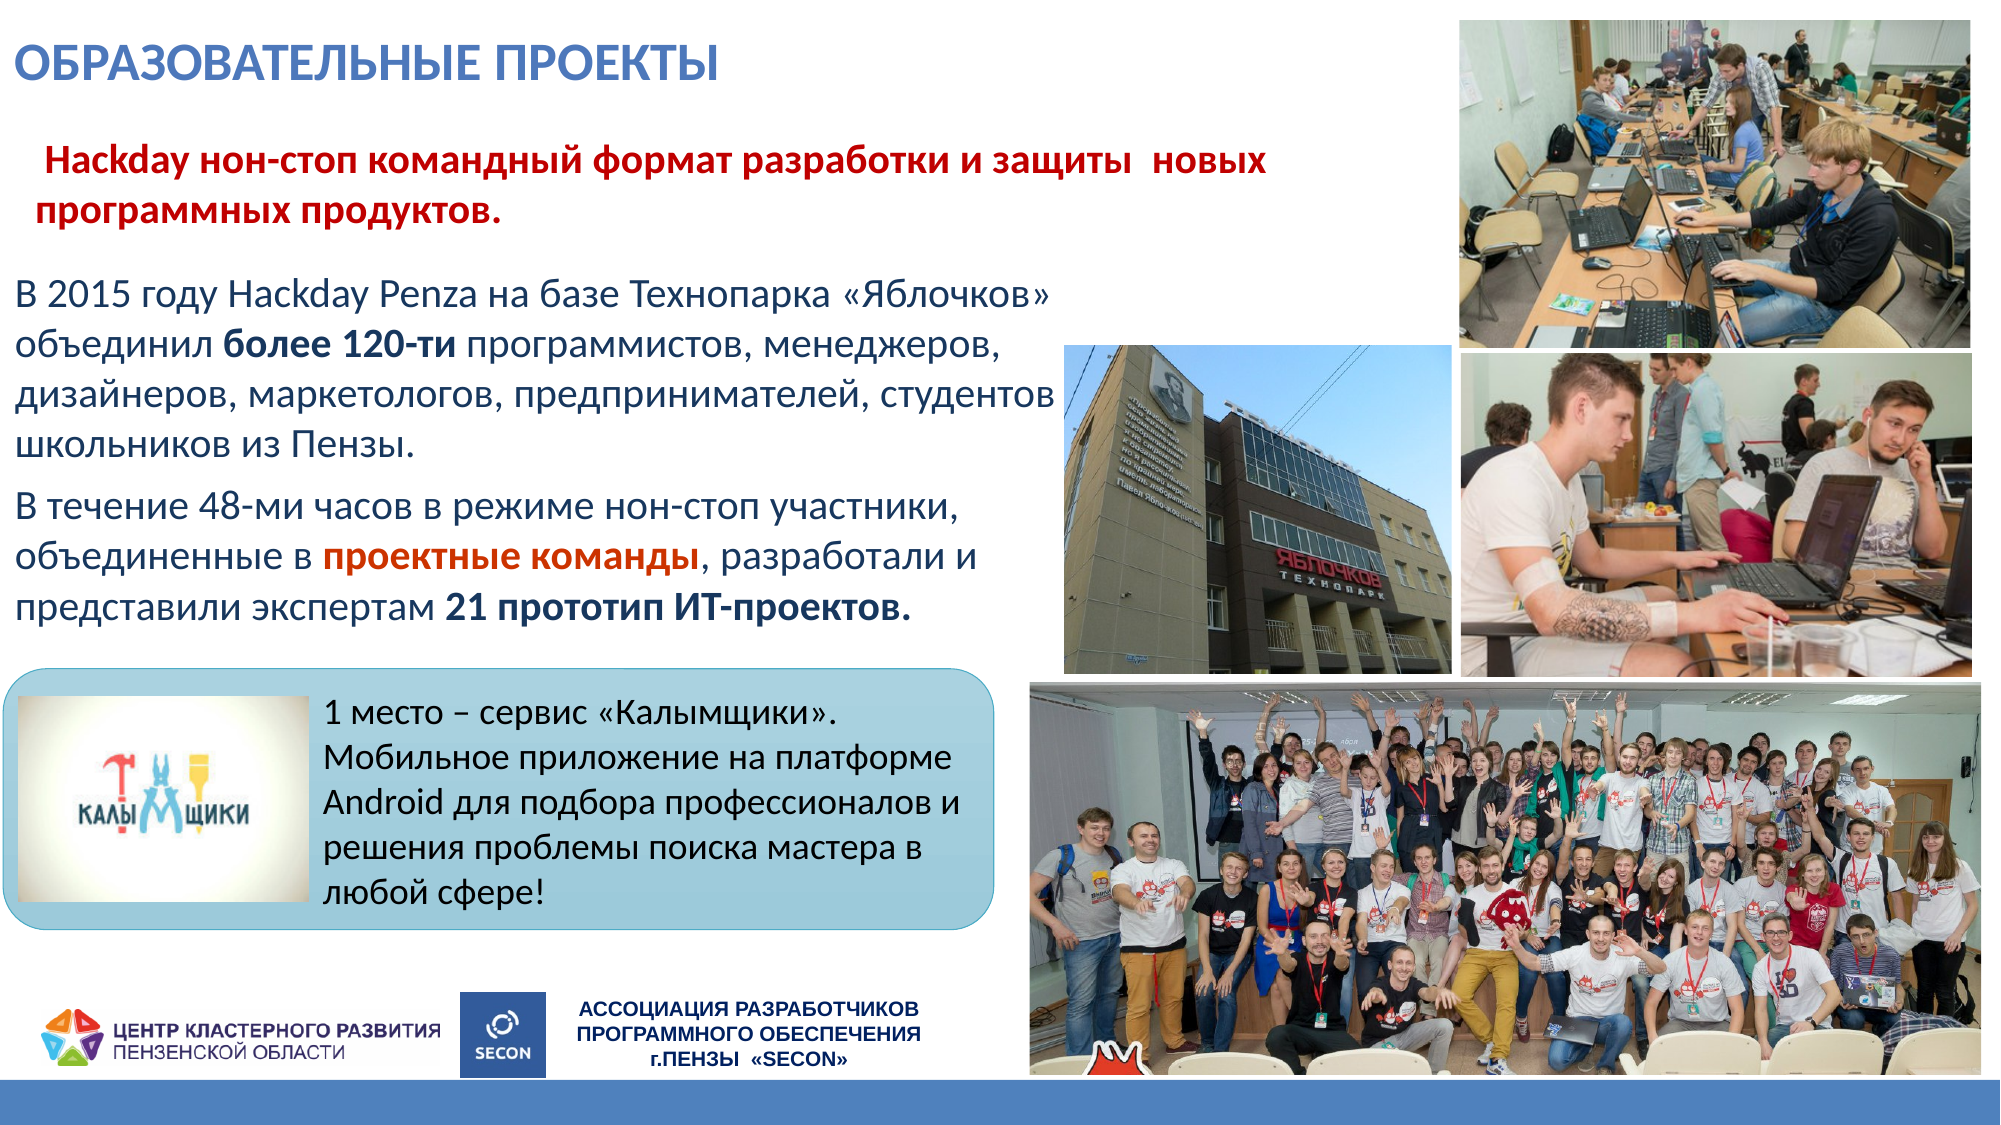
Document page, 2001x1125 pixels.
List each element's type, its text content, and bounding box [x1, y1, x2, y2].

picture [1063, 345, 1452, 675]
text_box Образовательные проекты [0, 18, 1607, 99]
picture [1029, 681, 1982, 1076]
text_box Hackday нон-стоп командный формат разработки и защиты новых программных продуктов. [20, 124, 1435, 240]
text_box АССОЦИАЦИЯ РАЗРАБОТЧИКОВ ПРОГРАММНОГО ОБЕСПЕЧЕНИЯ г.ПЕНЗЫ «SECON» [539, 987, 959, 1078]
text_box 1 место – сервис «Калымщики». Мобильное приложение на платформе Android для подбора профессионалов и решения проблемы поиска мастера в любой сфере! [2, 668, 995, 931]
picture [41, 1009, 440, 1066]
picture [18, 696, 309, 902]
picture [460, 992, 546, 1078]
text_box В 2015 году Hackday Penza на базе Технопарка «Яблочков» объединил более 120-ти программистов, менеджеров, дизайнеров, маркетологов, предпринимателей, студентов и школьников из Пензы. В течение 48-ми часов в режиме нон-стоп участники, объединенные в проектные команды, разработали и представили экспертам 21 прототип ИТ-проектов. [0, 258, 1180, 636]
picture [1460, 353, 1972, 677]
picture [1459, 20, 1971, 348]
